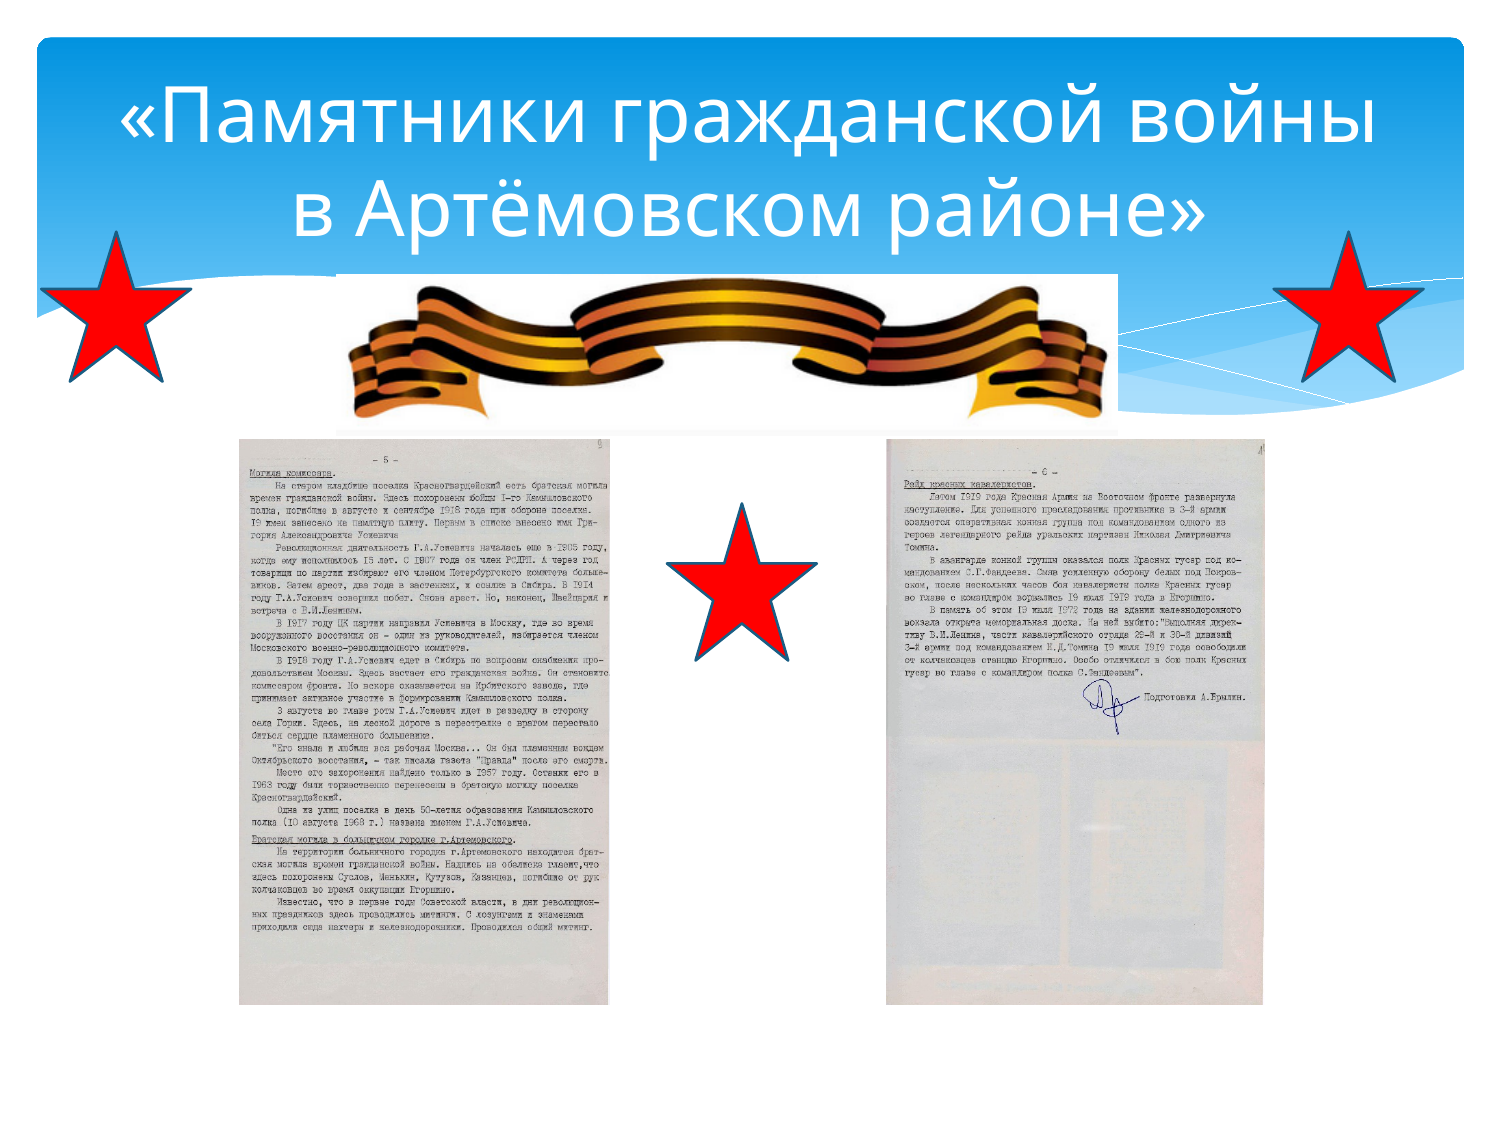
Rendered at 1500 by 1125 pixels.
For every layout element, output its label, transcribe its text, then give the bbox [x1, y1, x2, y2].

title «Памятники гражданской войны в Артёмовском районе» [75, 55, 1425, 261]
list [886, 439, 1265, 1006]
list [239, 439, 610, 1006]
text_box [39, 230, 193, 383]
text_box [665, 502, 819, 662]
picture [336, 273, 1118, 437]
text_box [1272, 230, 1425, 383]
